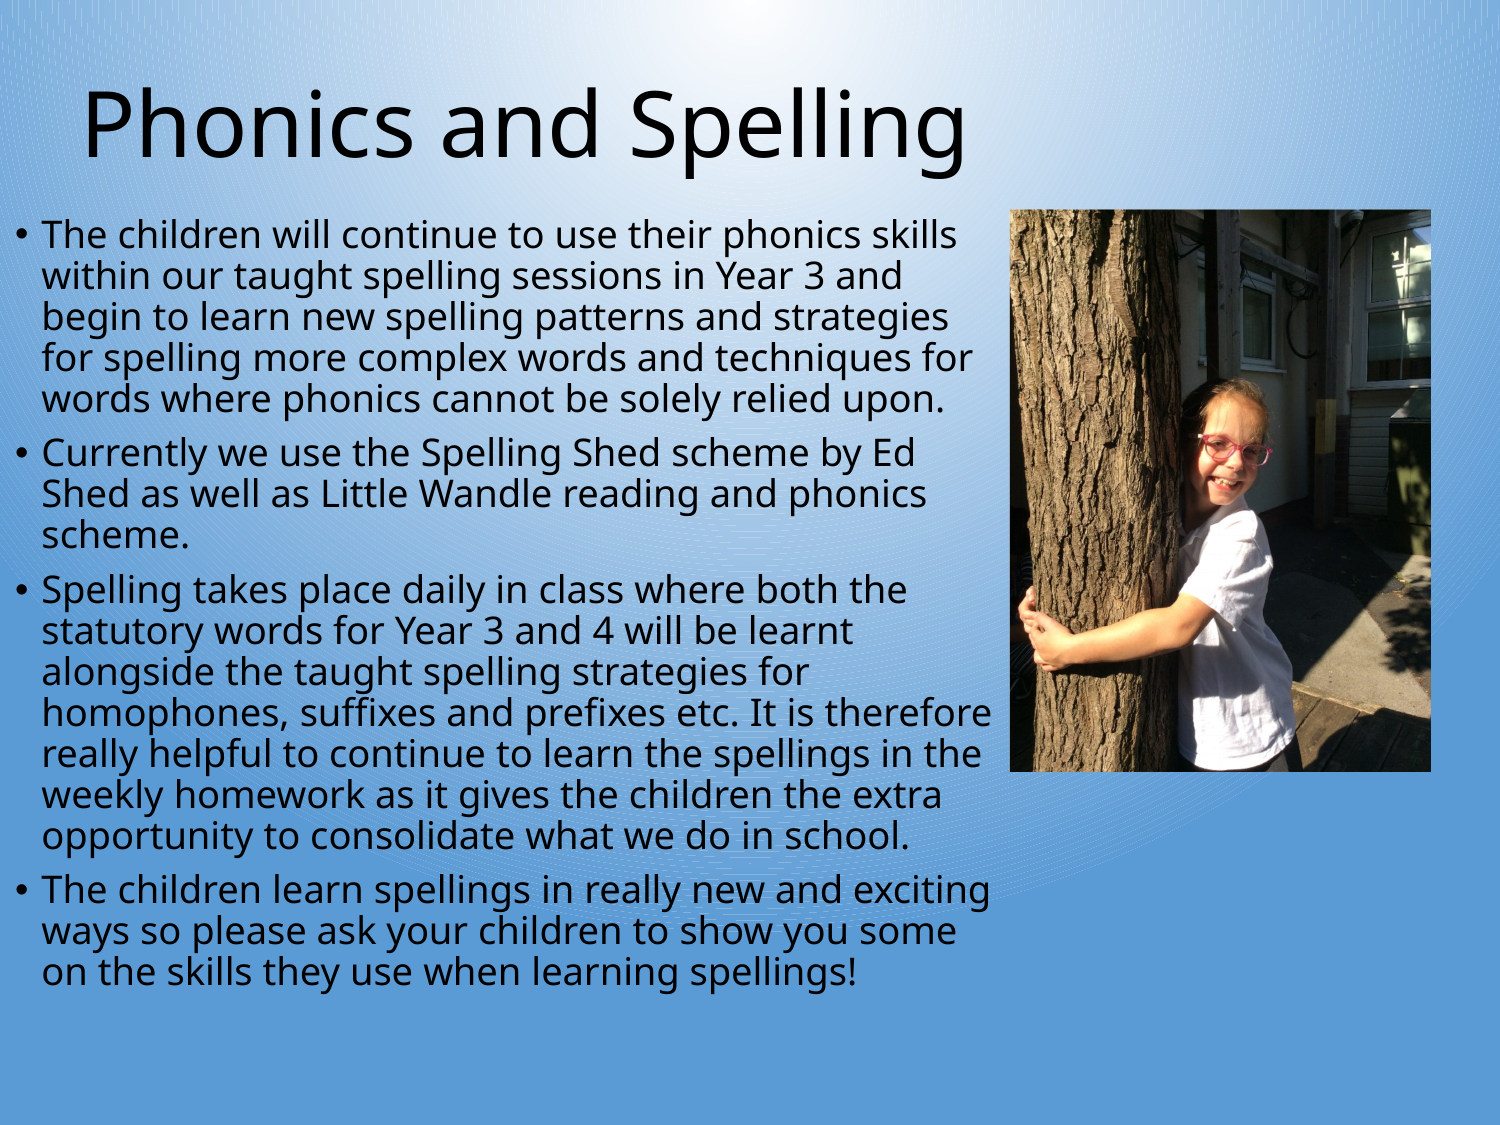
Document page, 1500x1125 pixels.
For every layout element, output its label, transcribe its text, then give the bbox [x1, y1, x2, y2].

picture [938, 210, 1500, 772]
title Phonics and Spelling [64, 19, 1359, 209]
list The children will continue to use their phonics skills within our taught spelling sessions in Year 3 and begin to learn new spelling patterns and strategies for spelling more complex words and techniques for words where phonics cannot be solely relied upon. Currently we use the Spelling Shed scheme by Ed Shed as well as Little Wandle reading and phonics scheme. Spelling takes place daily in class where both the statutory words for Year 3 and 4 will be learnt alongside the taught spelling strategies for homophones, suffixes and prefixes etc. It is therefore really helpful to continue to learn the spellings in the weekly homework as it gives the children the extra opportunity to consolidate what we do in school. The children learn spellings in really new and exciting ways so please ask your children to show you some on the skills they use when learning spellings! [0, 208, 1010, 1125]
